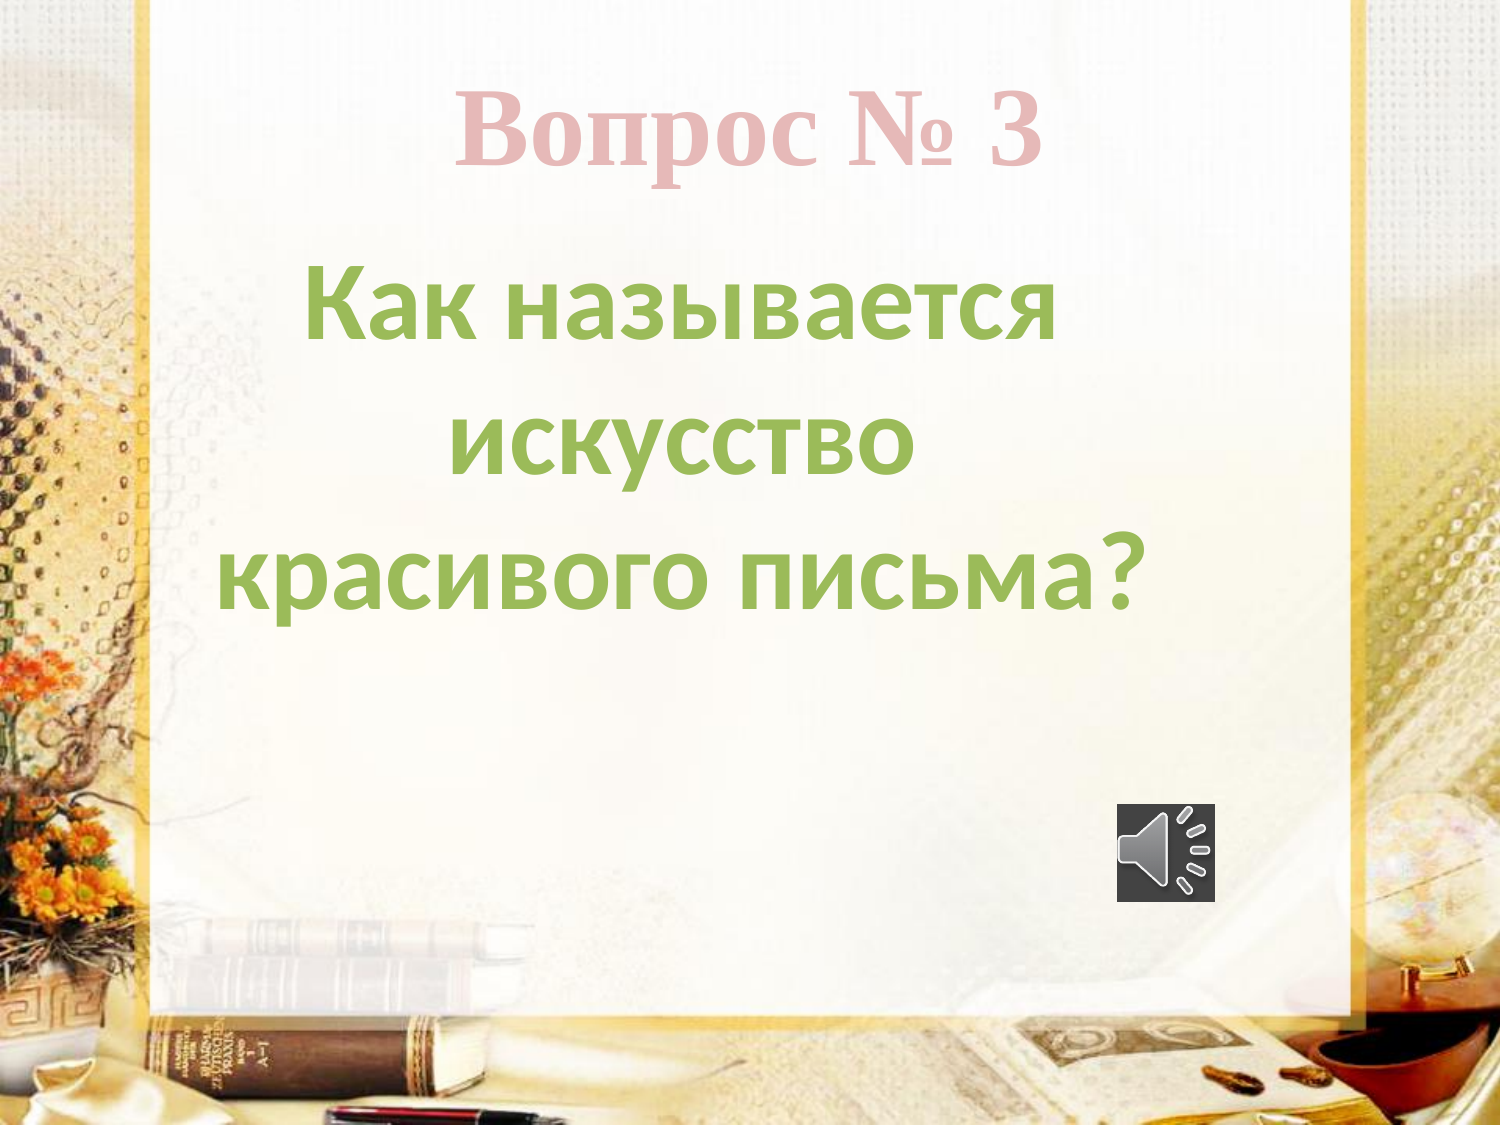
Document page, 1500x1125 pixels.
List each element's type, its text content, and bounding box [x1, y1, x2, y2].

text_box Вопрос № 3 [439, 45, 1061, 196]
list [1115, 802, 1217, 904]
text_box Как называется искусство красивого письма? [185, 219, 1179, 640]
picture [0, 0, 1500, 1125]
